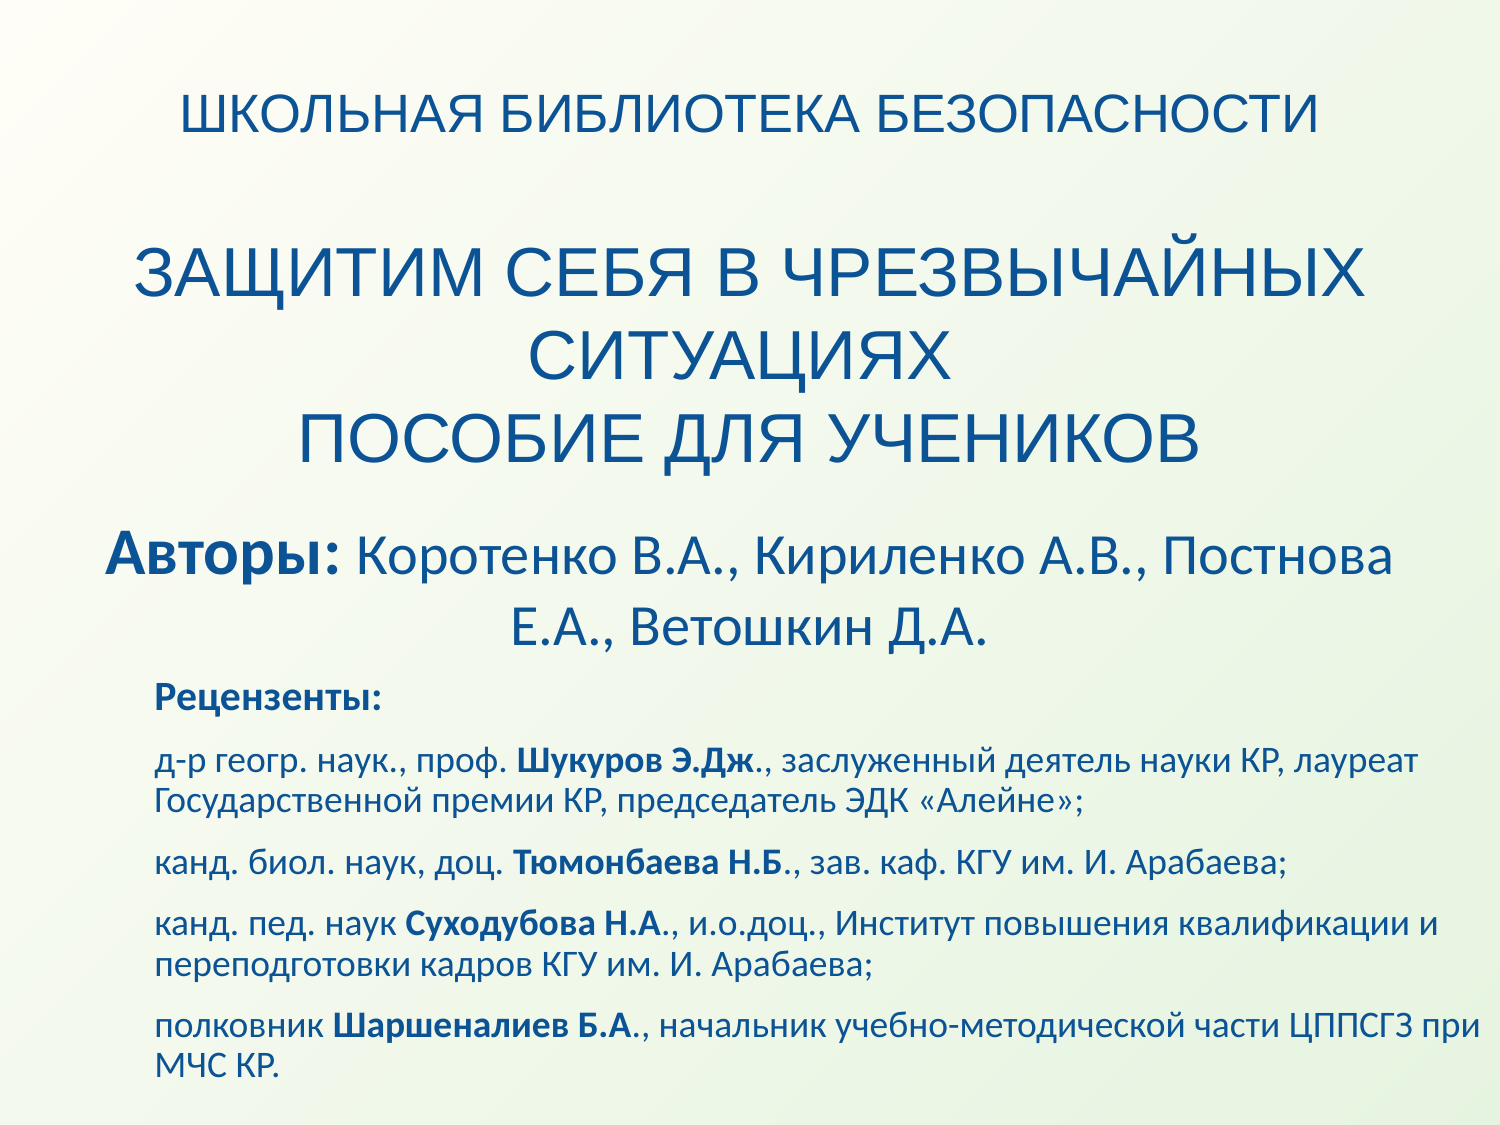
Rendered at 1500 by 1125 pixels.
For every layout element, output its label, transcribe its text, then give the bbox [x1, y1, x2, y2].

text_box ШКОЛЬНАЯ БИБЛИОТЕКА БЕЗОПАСНОСТИ ЗАЩИТИМ СЕБЯ В ЧРЕЗВЫЧАЙНЫХ СИТУАЦИЯХ ПОСОБИЕ ДЛЯ УЧЕНИКОВ [0, 71, 1500, 484]
text_box Авторы: Коротенко В.А., Кириленко А.В., Постнова Е.А., Ветошкин Д.А. [41, 500, 1459, 665]
list Рецензенты: д-р геогр. наук., проф. Шукуров Э.Дж., заслуженный деятель науки КР, лауреат Государственной премии КР, председатель ЭДК «Алейне»; канд. биол. наук, доц. Тюмонбаева Н.Б., зав. каф. КГУ им. И. Арабаева; канд. пед. наук Суходубова Н.А., и.о.доц., Институт повышения квалификации и переподготовки кадров КГУ им. И. Арабаева; полковник Шаршеналиев Б.А., начальник учебно-методической части ЦППСГЗ при МЧС КР. [139, 666, 1500, 894]
